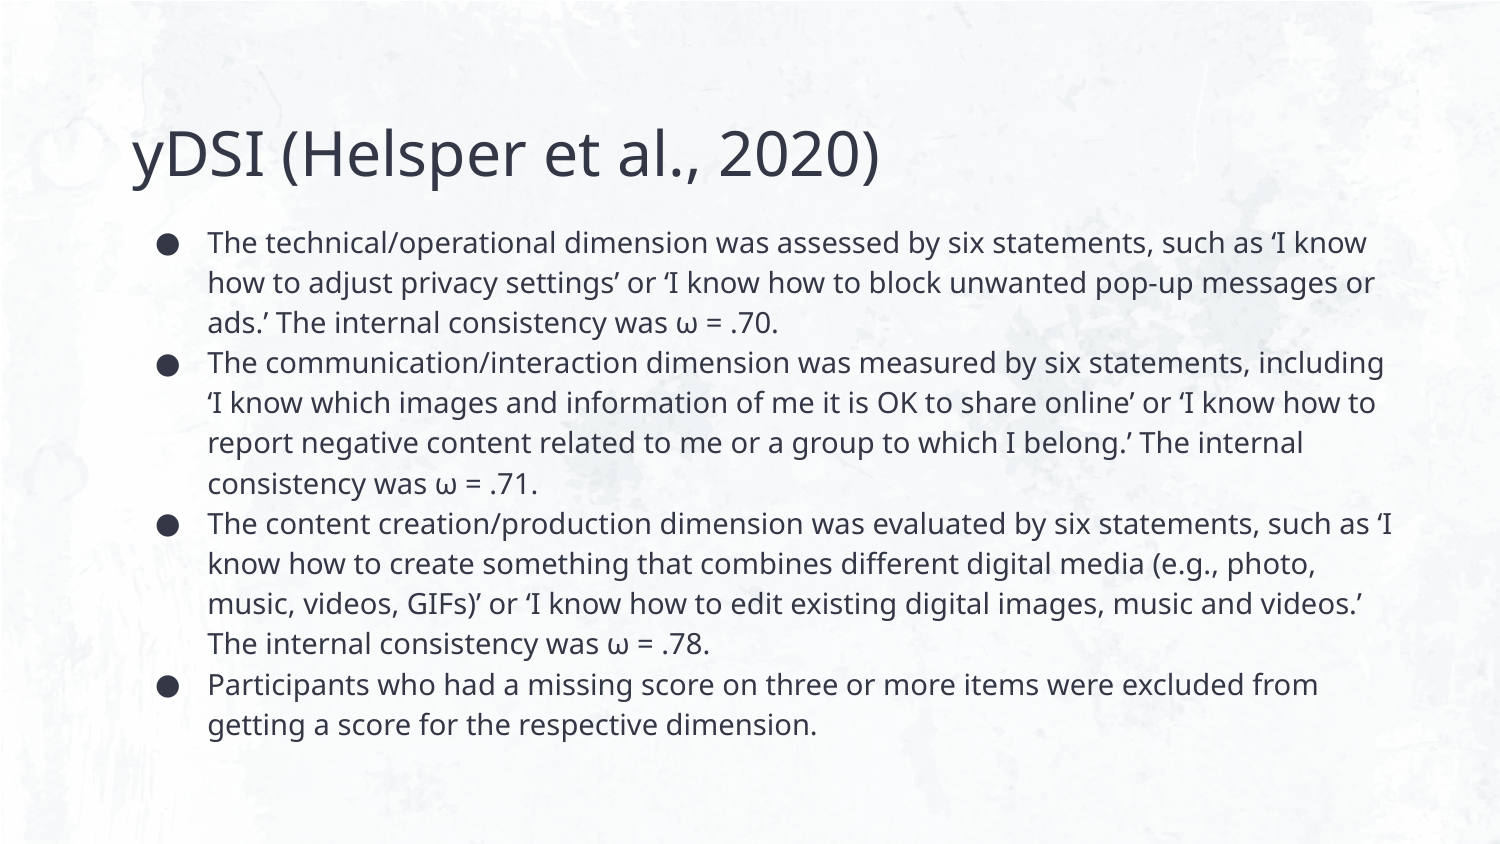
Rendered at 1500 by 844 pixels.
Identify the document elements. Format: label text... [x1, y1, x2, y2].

picture [2, 2, 1500, 844]
list The technical/operational dimension was assessed by six statements, such as ‘I know how to adjust privacy settings’ or ‘I know how to block unwanted pop-up messages or ads.’ The internal consistency was ω = .70. The communication/interaction dimension was measured by six statements, including ‘I know which images and information of me it is OK to share online’ or ‘I know how to report negative content related to me or a group to which I belong.’ The internal consistency was ω = .71. The content creation/production dimension was evaluated by six statements, such as ‘I know how to create something that combines different digital media (e.g., photo, music, videos, GIFs)’ or ‘I know how to edit existing digital images, music and videos.’ The internal consistency was ω = .78. Participants who had a missing score on three or more items were excluded from getting a score for the respective dimension. [117, 203, 1423, 796]
title yDSI (Helsper et al., 2020) [117, 87, 1423, 203]
